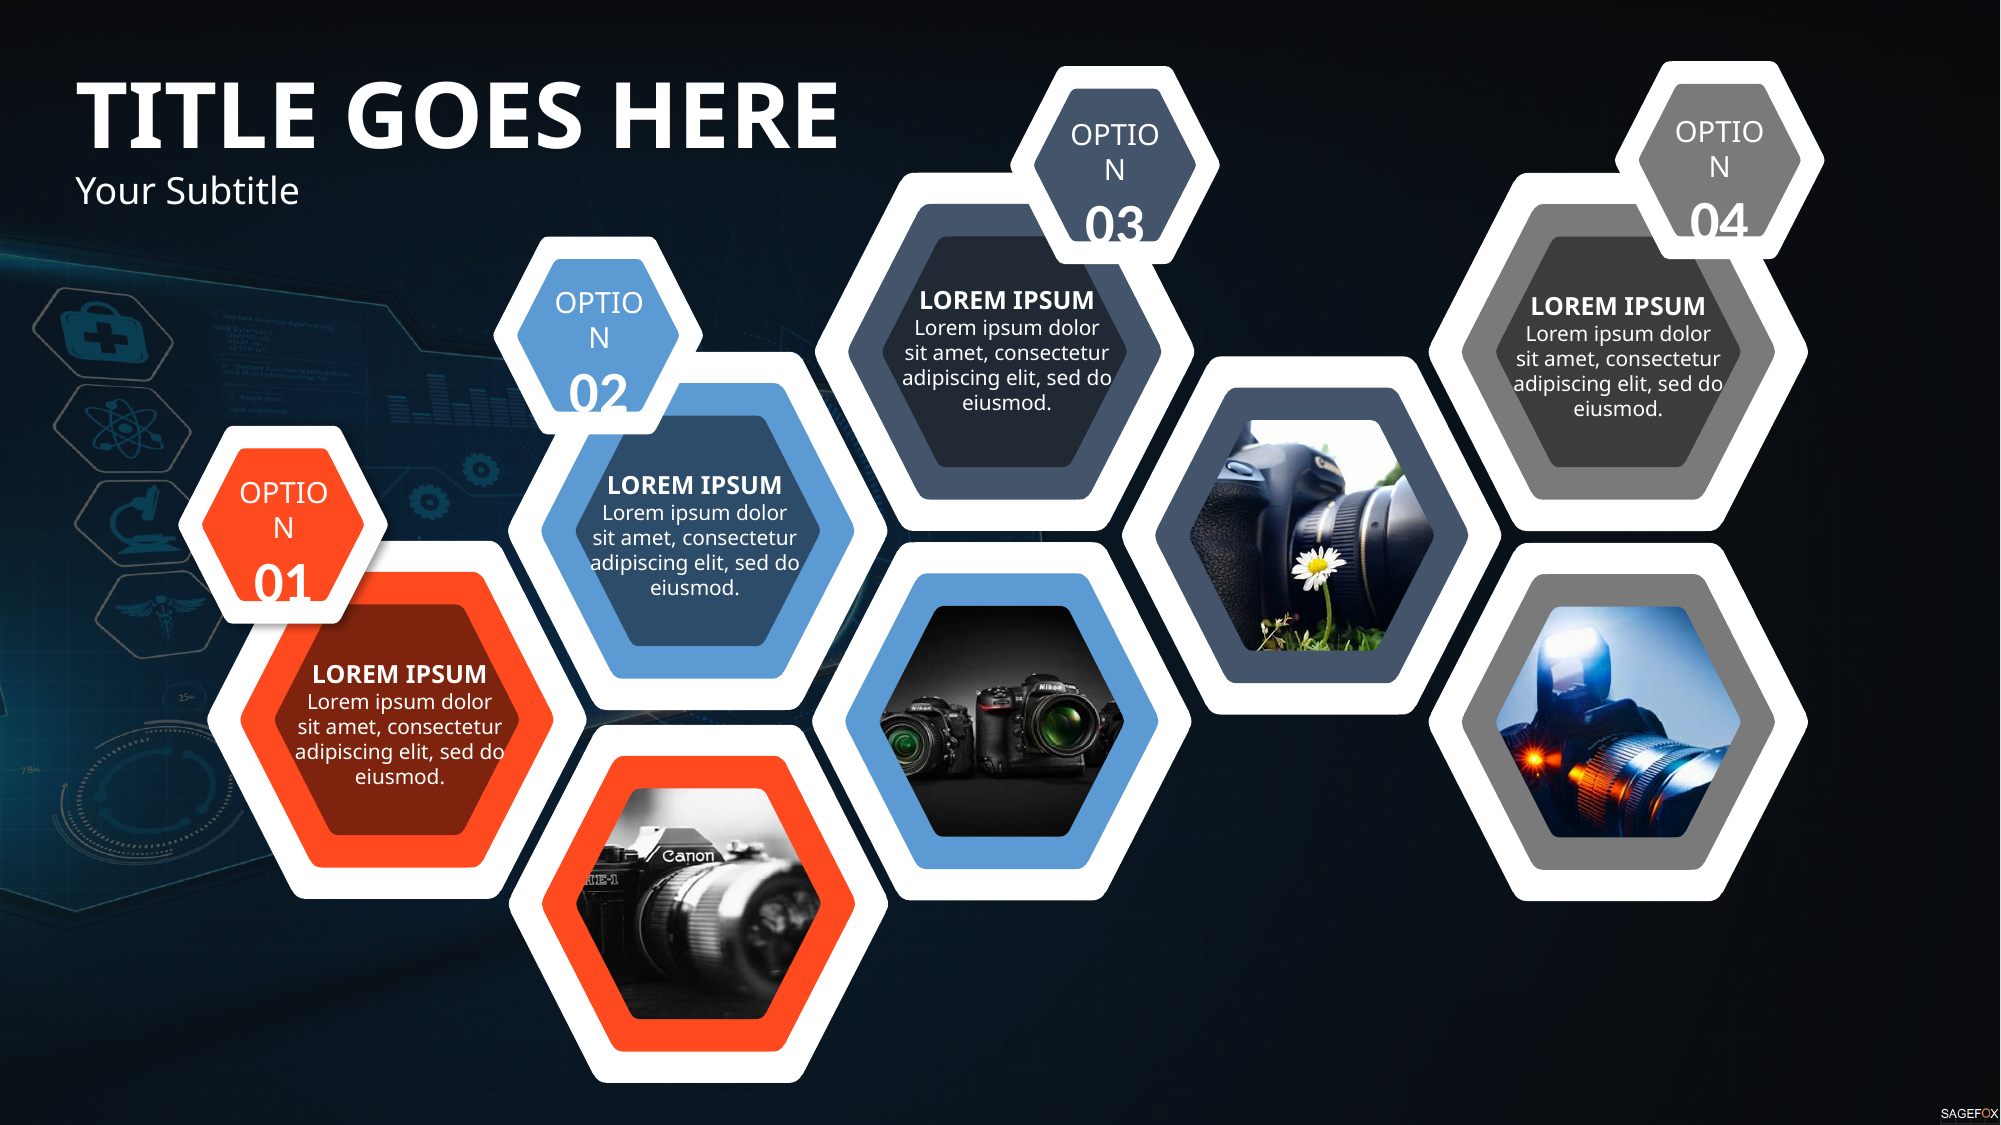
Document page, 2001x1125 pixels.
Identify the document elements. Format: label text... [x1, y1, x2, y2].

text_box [1615, 61, 1825, 260]
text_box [207, 540, 587, 899]
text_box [493, 236, 703, 435]
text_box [812, 542, 1192, 901]
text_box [508, 724, 889, 1083]
text_box TITLE GOES HERE Your Subtitle [60, 49, 1036, 220]
picture [1940, 0, 2001, 1125]
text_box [1122, 356, 1502, 715]
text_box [508, 351, 888, 710]
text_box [1428, 172, 1808, 532]
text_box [814, 172, 1195, 531]
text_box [1010, 66, 1220, 265]
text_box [1428, 542, 1808, 902]
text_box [178, 425, 388, 624]
